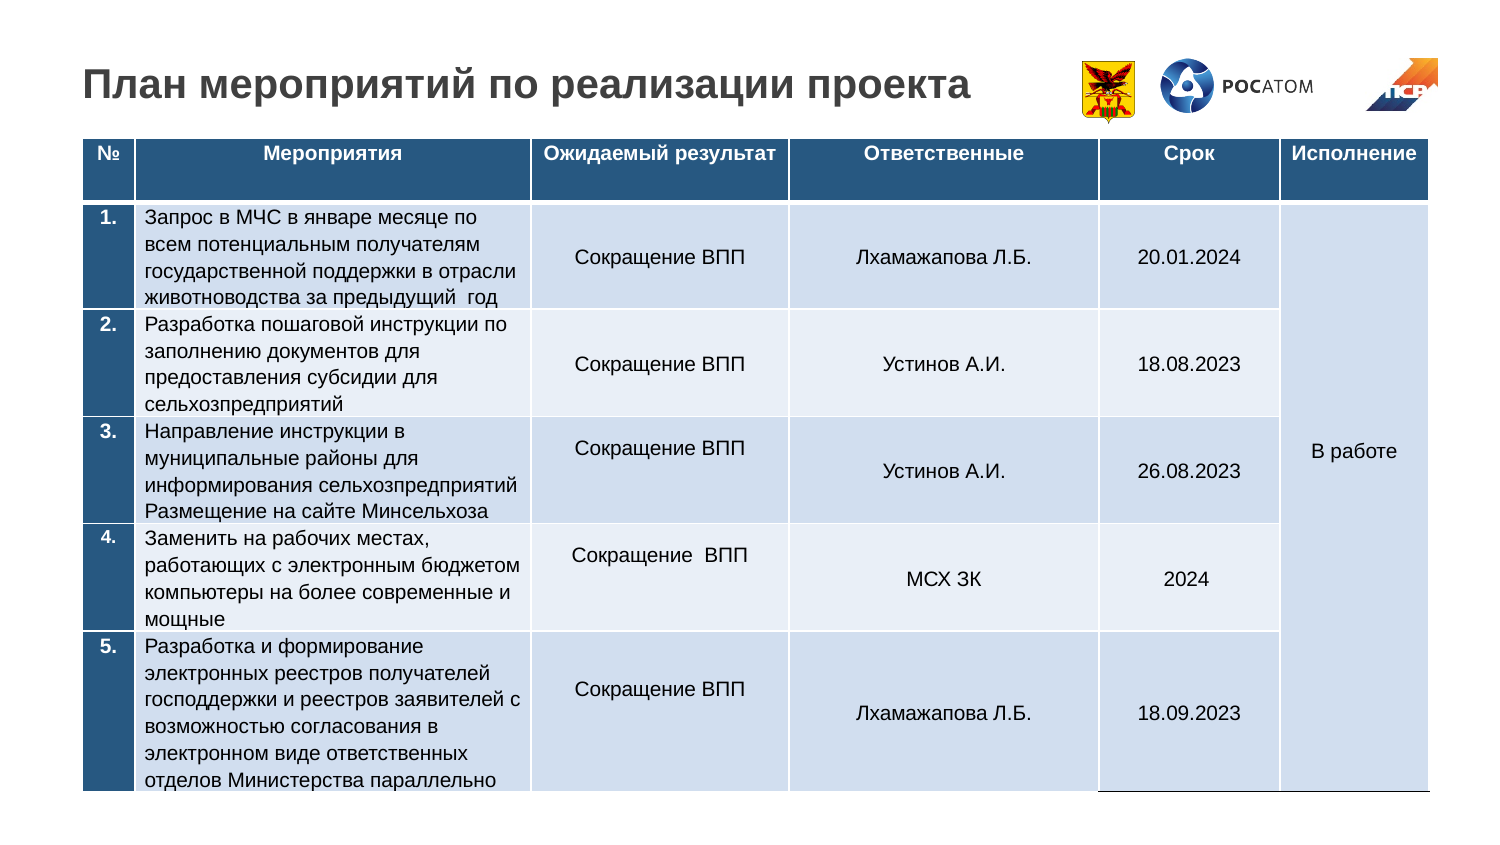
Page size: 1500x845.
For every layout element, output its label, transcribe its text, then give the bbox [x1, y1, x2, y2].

table_cell Сокращение ВПП [532, 310, 788, 416]
table_cell В работе [1281, 205, 1428, 791]
table_cell 2024 [1100, 524, 1279, 630]
table_cell Устинов А.И. [790, 310, 1098, 416]
table_header Исполнение [1281, 139, 1428, 200]
table_cell 4. [83, 524, 134, 630]
table_cell 18.09.2023 [1100, 632, 1279, 791]
table_cell Разработка пошаговой инструкции по заполнению документов для предоставления субсидии для сельхозпредприятий [136, 310, 530, 416]
table_cell Разработка и формирование электронных реестров получателей господдержки и реестров заявителей с возможностью согласования в электронном виде ответственных отделов Министерства параллельно [136, 632, 530, 791]
picture [1082, 61, 1135, 124]
table_cell Запрос в МЧС в январе месяце по всем потенциальным получателям государственной поддержки в отрасли животноводства за предыдущий год [136, 205, 530, 308]
table_cell 2. [83, 310, 134, 416]
table_cell МСХ ЗК [790, 524, 1098, 630]
table_cell 20.01.2024 [1100, 205, 1279, 308]
table_cell 26.08.2023 [1100, 417, 1279, 523]
picture [1365, 58, 1438, 113]
table_header Ожидаемый результат [532, 139, 788, 200]
table_header Ответственные [790, 139, 1098, 200]
table_cell Сокращение ВПП [532, 205, 788, 308]
table_cell Лхамажапова Л.Б. [790, 632, 1098, 791]
table_cell 1. [83, 205, 134, 308]
table_cell 18.08.2023 [1100, 310, 1279, 416]
text_box План мероприятий по реализации проекта [82, 40, 1156, 124]
table_cell 3. [83, 417, 134, 523]
table_cell Заменить на рабочих местах, работающих с электронным бюджетом компьютеры на более современные и мощные [136, 524, 530, 630]
table_cell Сокращение ВПП [532, 417, 788, 523]
picture [1160, 58, 1313, 113]
table_header Мероприятия [136, 139, 530, 200]
table_cell Устинов А.И. [790, 417, 1098, 523]
table_cell Лхамажапова Л.Б. [790, 205, 1098, 308]
table_cell Направление инструкции в муниципальные районы для информирования сельхозпредприятий Размещение на сайте Минсельхоза [136, 417, 530, 523]
table_cell Сокращение ВПП [532, 632, 788, 791]
table_cell Сокращение ВПП [532, 524, 788, 630]
table_header № [83, 139, 134, 200]
table_header Срок [1100, 139, 1279, 200]
table_cell 5. [83, 632, 134, 791]
